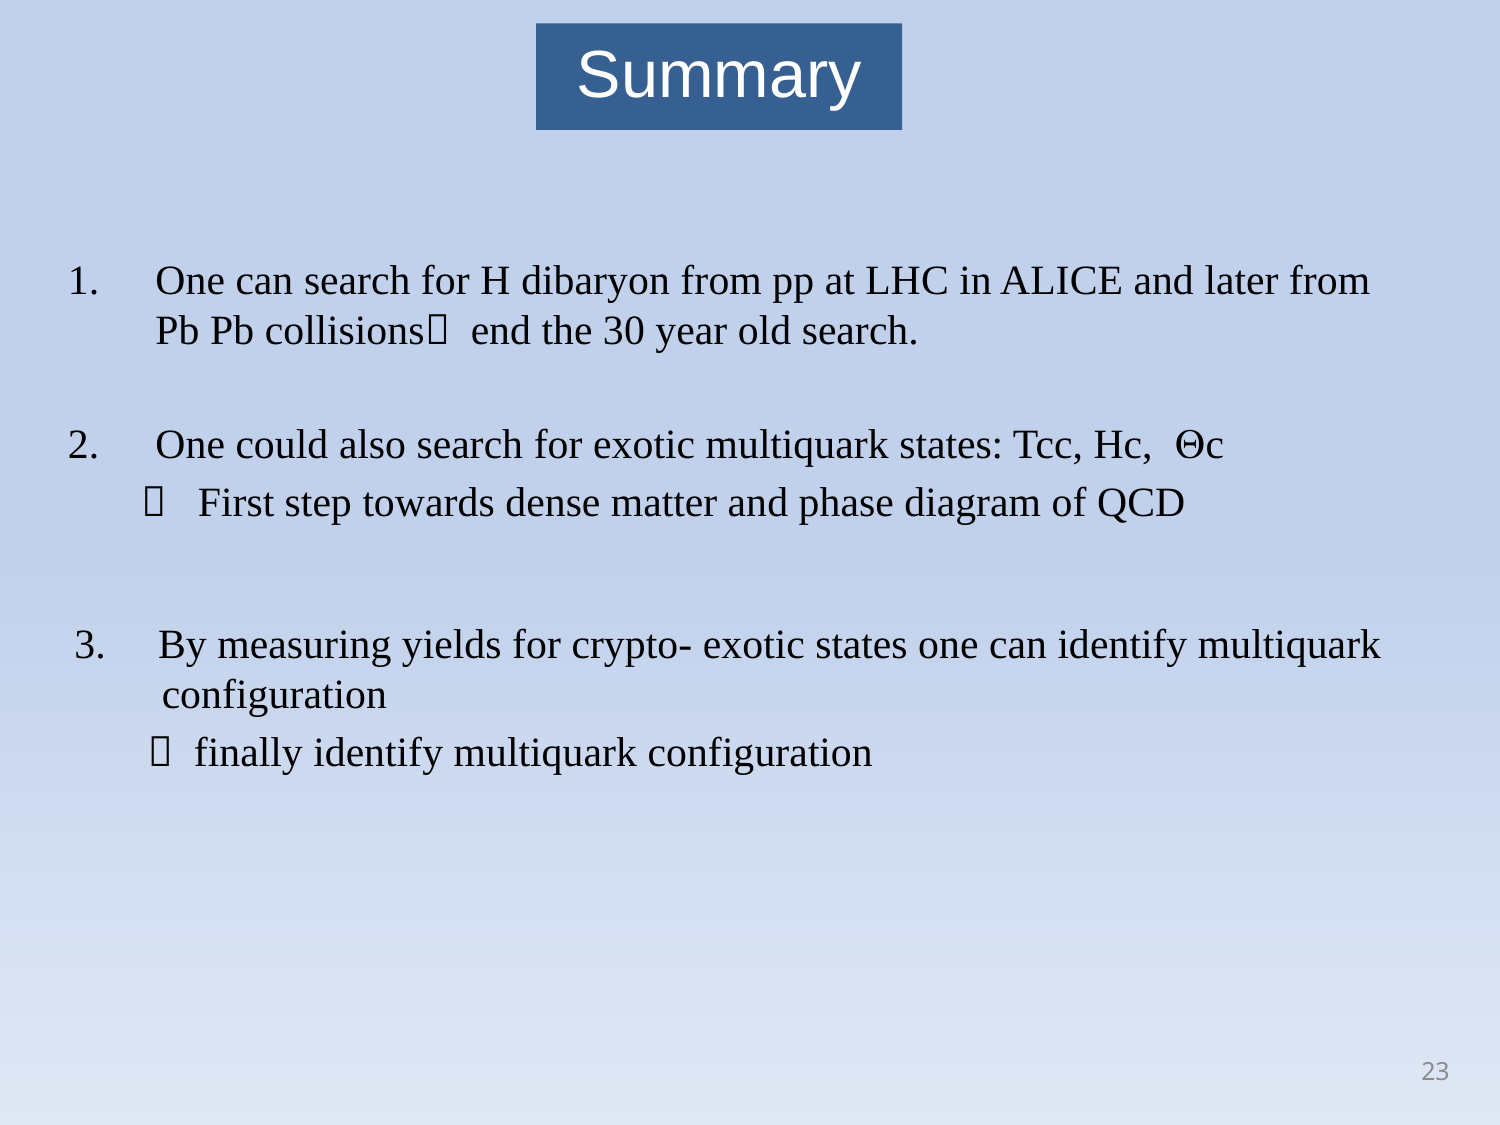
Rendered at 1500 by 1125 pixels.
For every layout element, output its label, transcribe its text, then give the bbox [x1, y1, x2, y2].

text_box 3. By measuring yields for crypto- exotic states one can identify multiquark configuration  finally identify multiquark configuration [59, 609, 1430, 903]
text_box One can search for H dibaryon from pp at LHC in ALICE and later from Pb Pb collisions end the 30 year old search. [53, 245, 1424, 375]
text_box One could also search for exotic multiquark states: Tcc, Hc, Qc  First step towards dense matter and phase diagram of QCD [53, 409, 1424, 598]
text_box Summary [536, 23, 903, 130]
slide_number 23 [1114, 1042, 1465, 1103]
